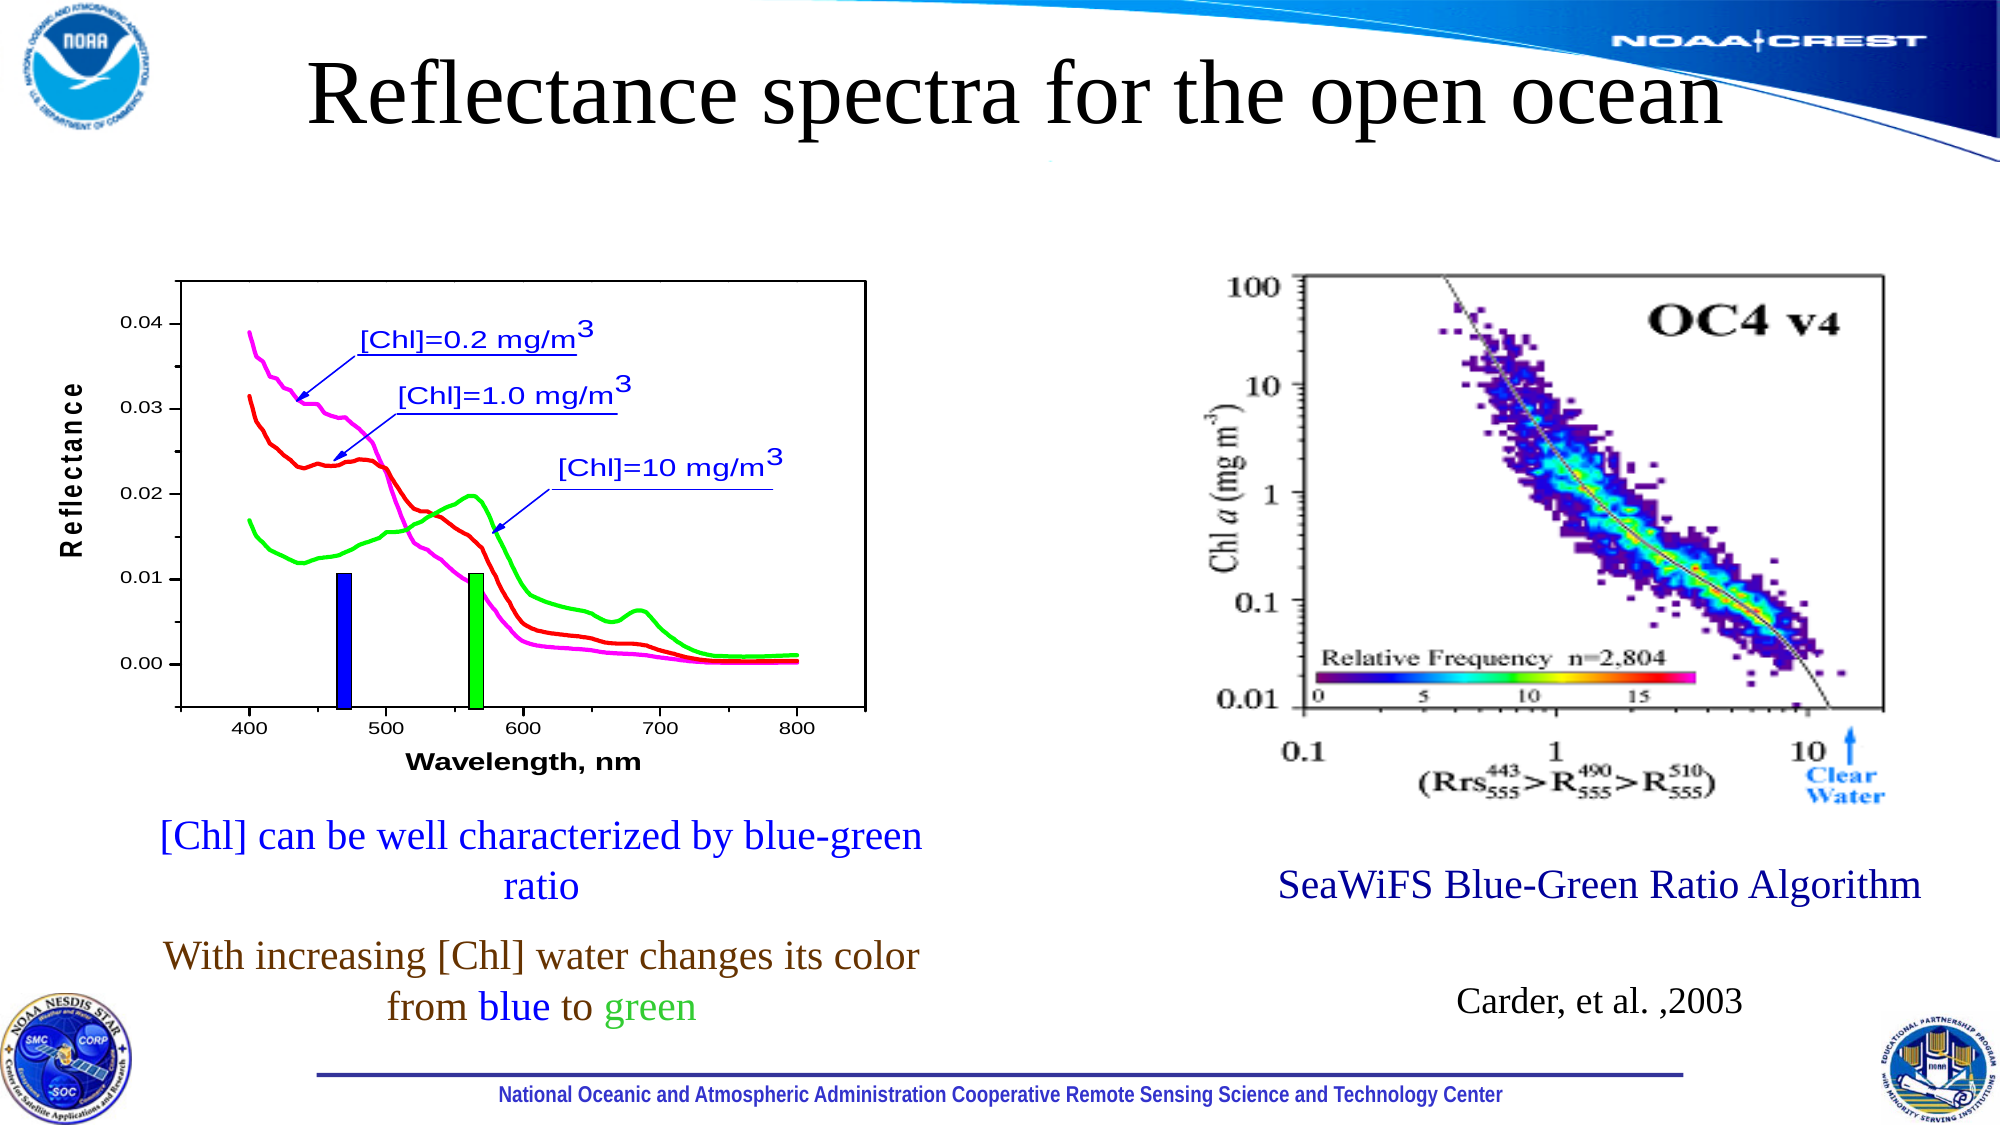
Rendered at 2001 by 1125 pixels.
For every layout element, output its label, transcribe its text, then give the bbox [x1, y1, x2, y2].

text_box SeaWiFS Blue-Green Ratio Algorithm Carder, et al. ,2003 [1250, 854, 1950, 1029]
picture [1881, 1011, 2000, 1125]
picture [750, 0, 2000, 163]
picture [0, 0, 157, 134]
title Reflectance spectra for the open ocean [166, 24, 1867, 213]
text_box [1133, 237, 2000, 846]
picture [0, 993, 132, 1125]
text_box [0, 199, 967, 817]
text_box [Chl] can be well characterized by blue-green ratio With increasing [Chl] water changes its color from blue to green [116, 824, 967, 1036]
